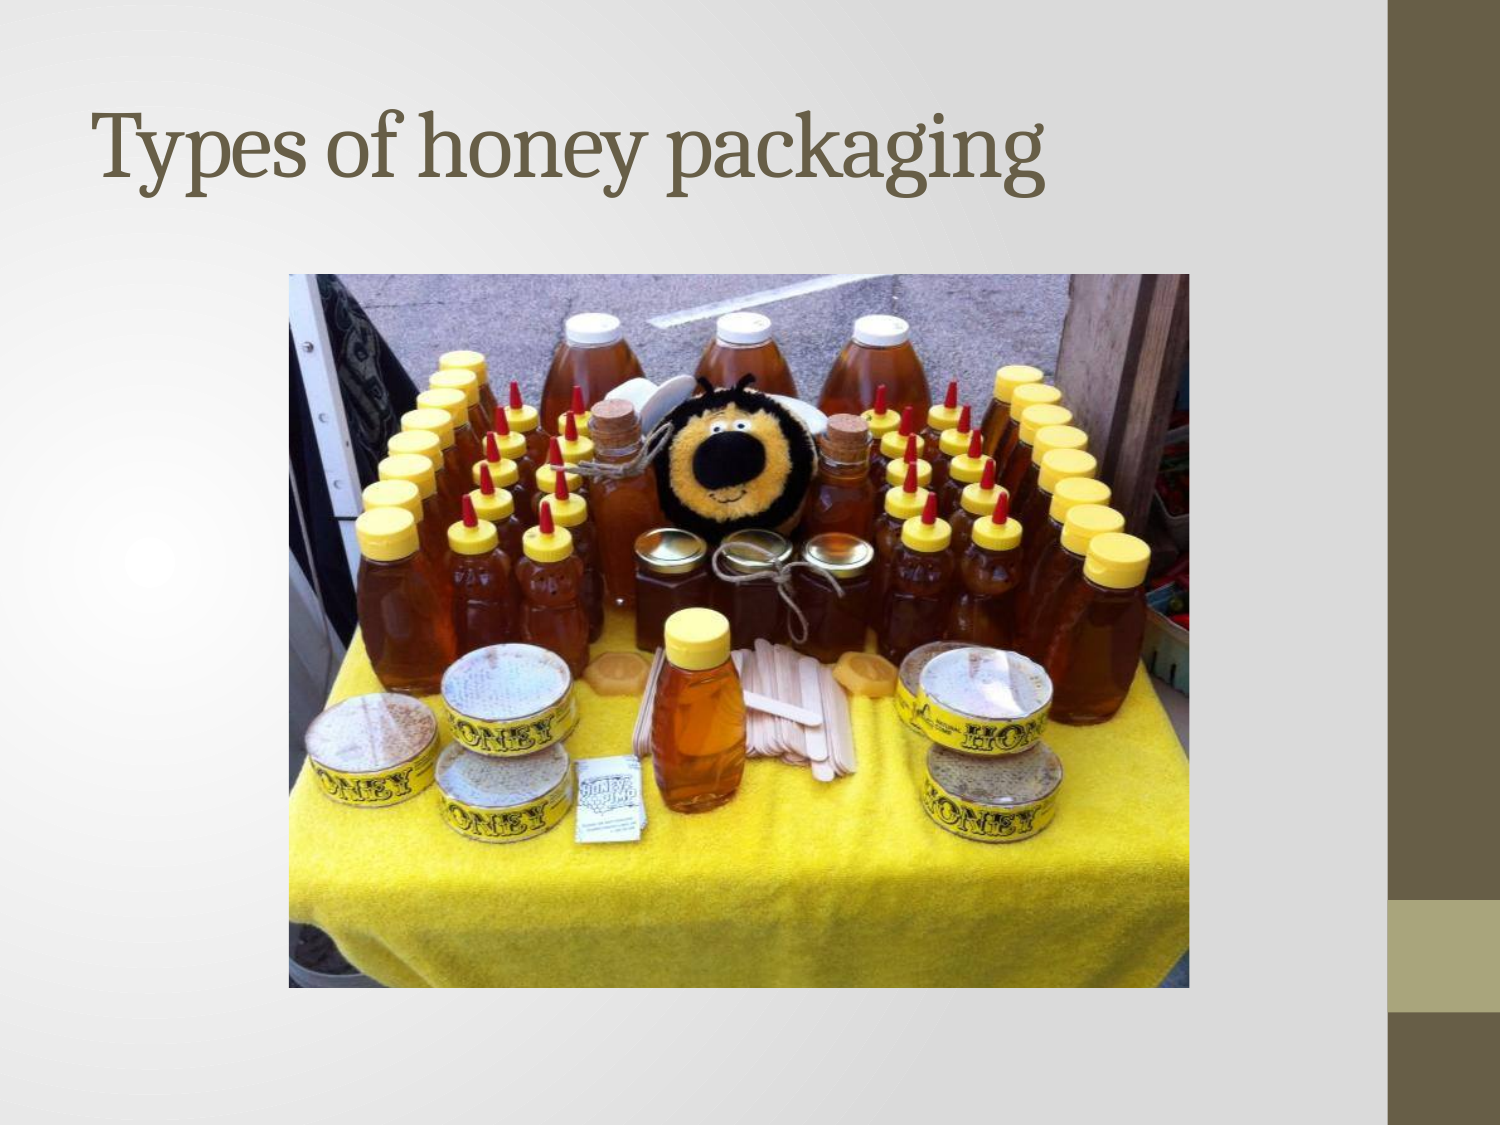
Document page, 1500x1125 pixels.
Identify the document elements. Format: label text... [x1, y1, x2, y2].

title Types of honey packaging [75, 45, 1325, 233]
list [288, 273, 1191, 988]
